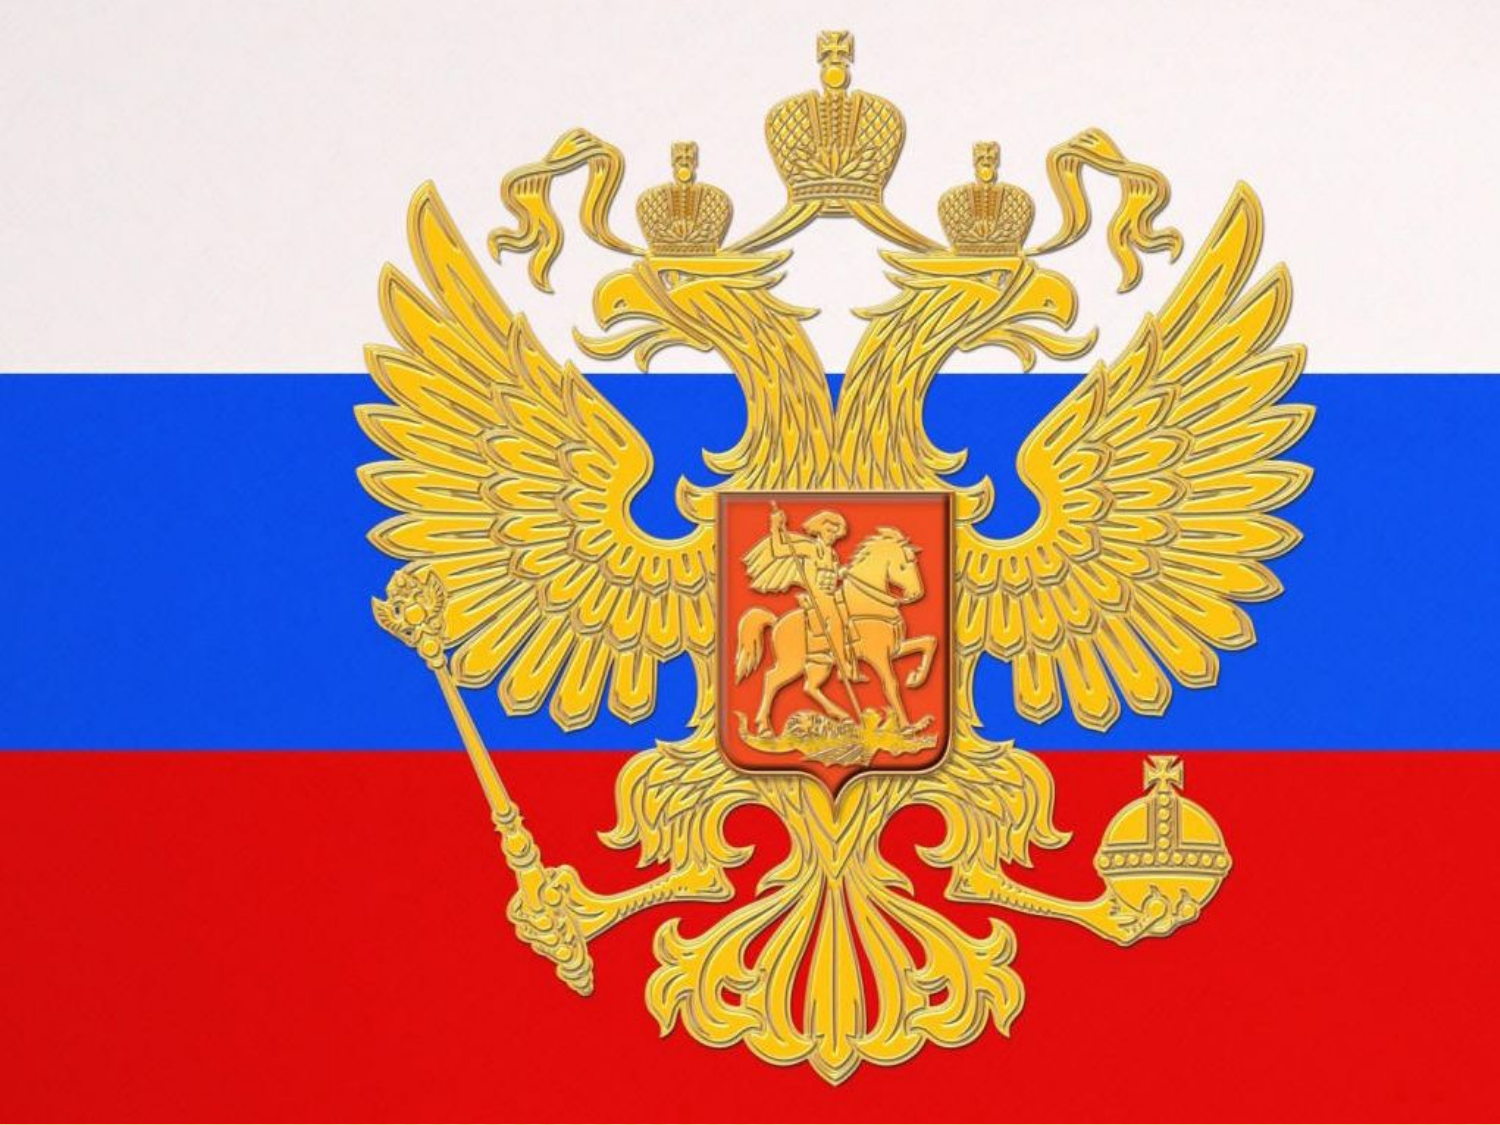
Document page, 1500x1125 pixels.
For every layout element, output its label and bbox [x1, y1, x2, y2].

list [0, 0, 1500, 1125]
